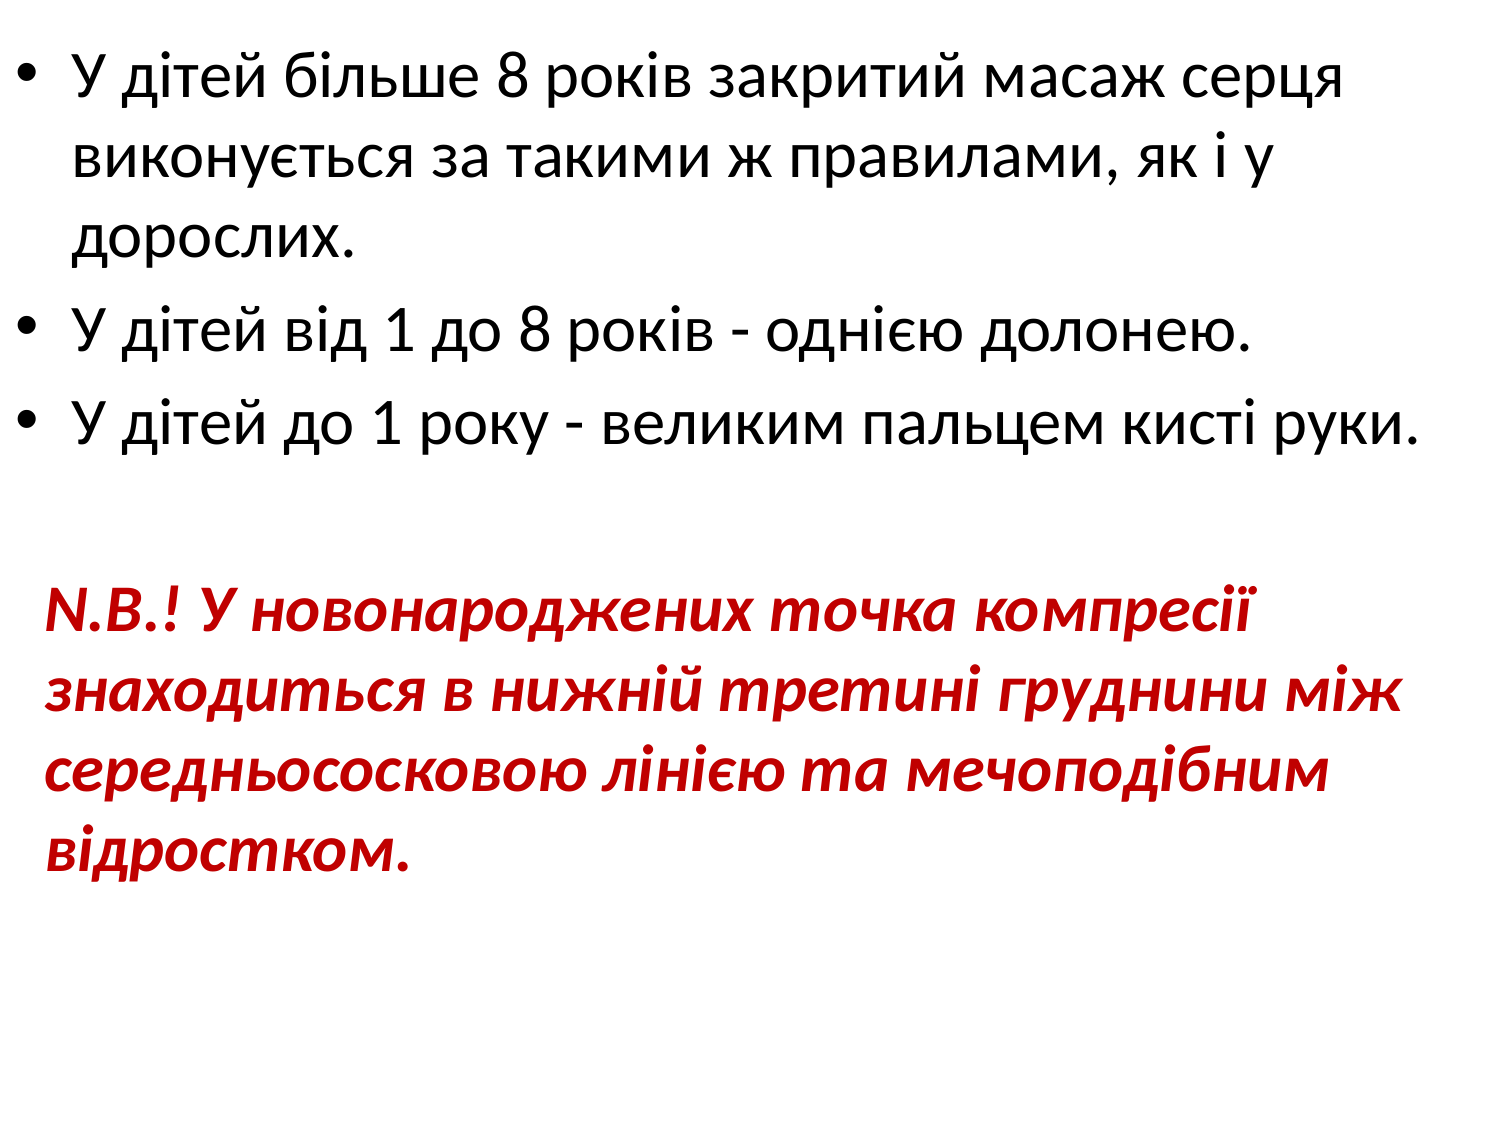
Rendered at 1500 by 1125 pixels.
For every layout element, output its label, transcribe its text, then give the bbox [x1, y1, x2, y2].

list У дітей більше 8 років закритий масаж серця виконується за такими ж правилами, як і у дорослих. У дітей від 1 до 8 років - однією долонею. У дітей до 1 року - великим пальцем кисті руки. N.B.! У новонароджених точка компресії знаходиться в нижній третині груднини між середньососковою лінією та мечоподібним відростком. [0, 23, 1500, 1125]
